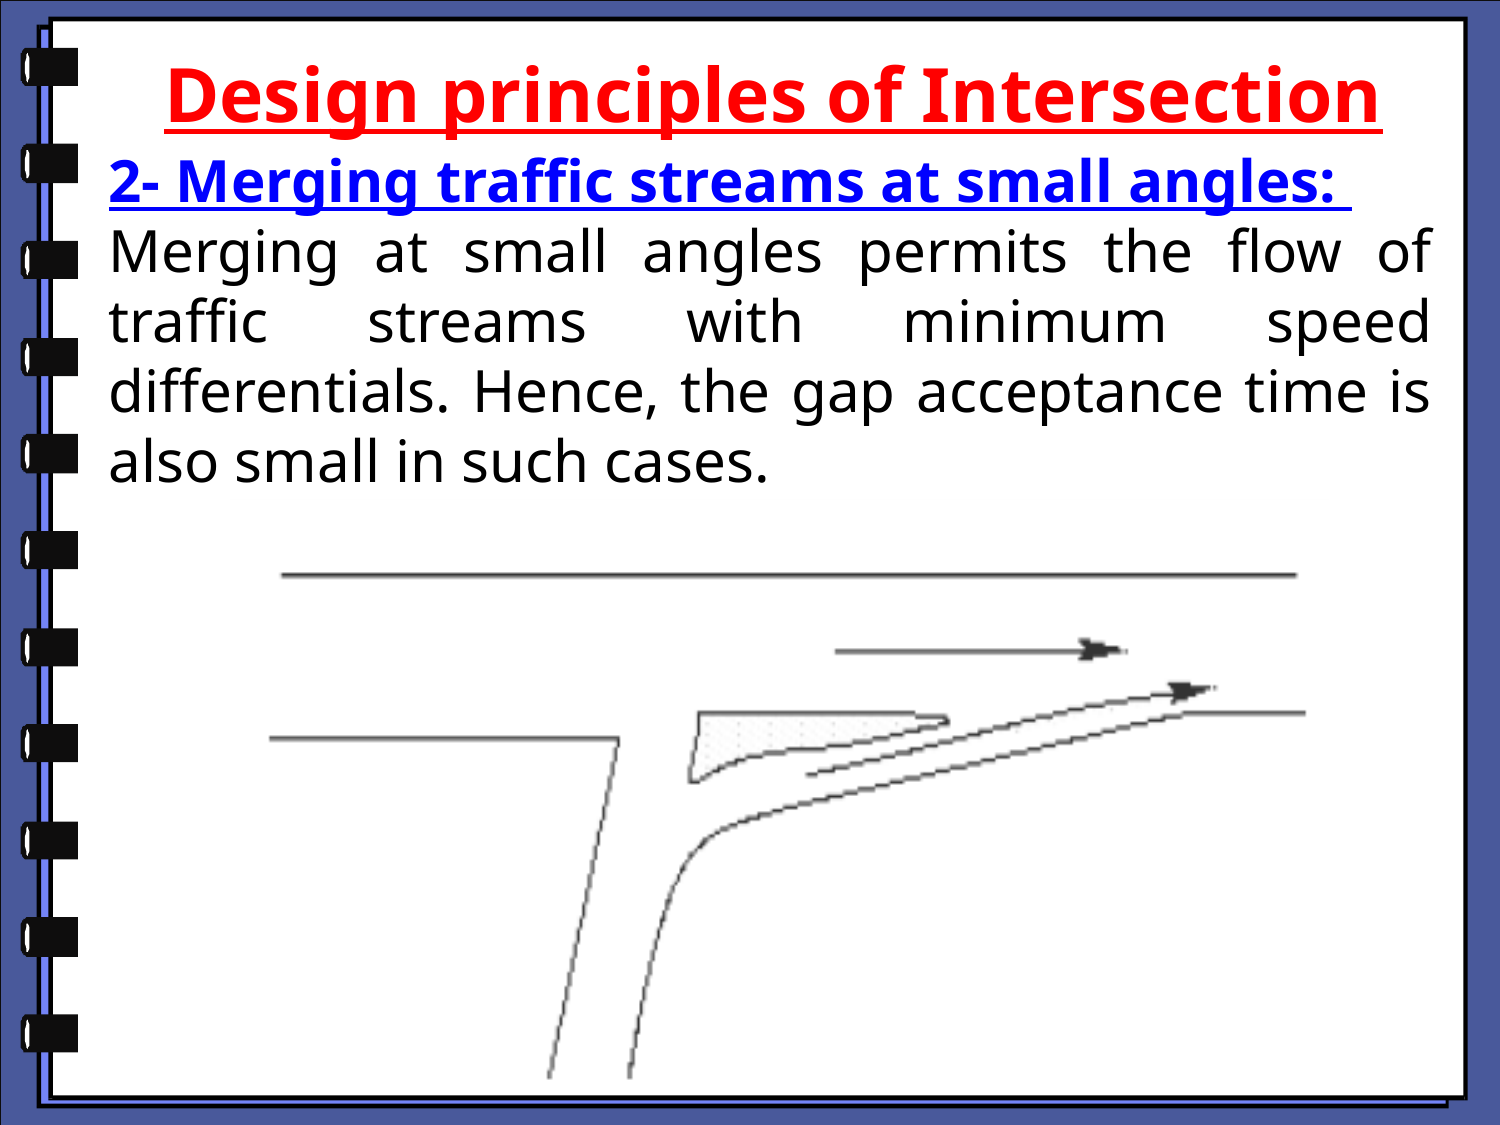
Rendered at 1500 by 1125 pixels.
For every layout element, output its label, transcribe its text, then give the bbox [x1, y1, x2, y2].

text_box 2- Merging traffic streams at small angles: Merging at small angles permits the flow of traffic streams with minimum speed differentials. Hence, the gap acceptance time is also small in such cases. [93, 136, 1447, 502]
picture [229, 498, 1329, 1095]
text_box Design principles of Intersection [123, 0, 1424, 136]
